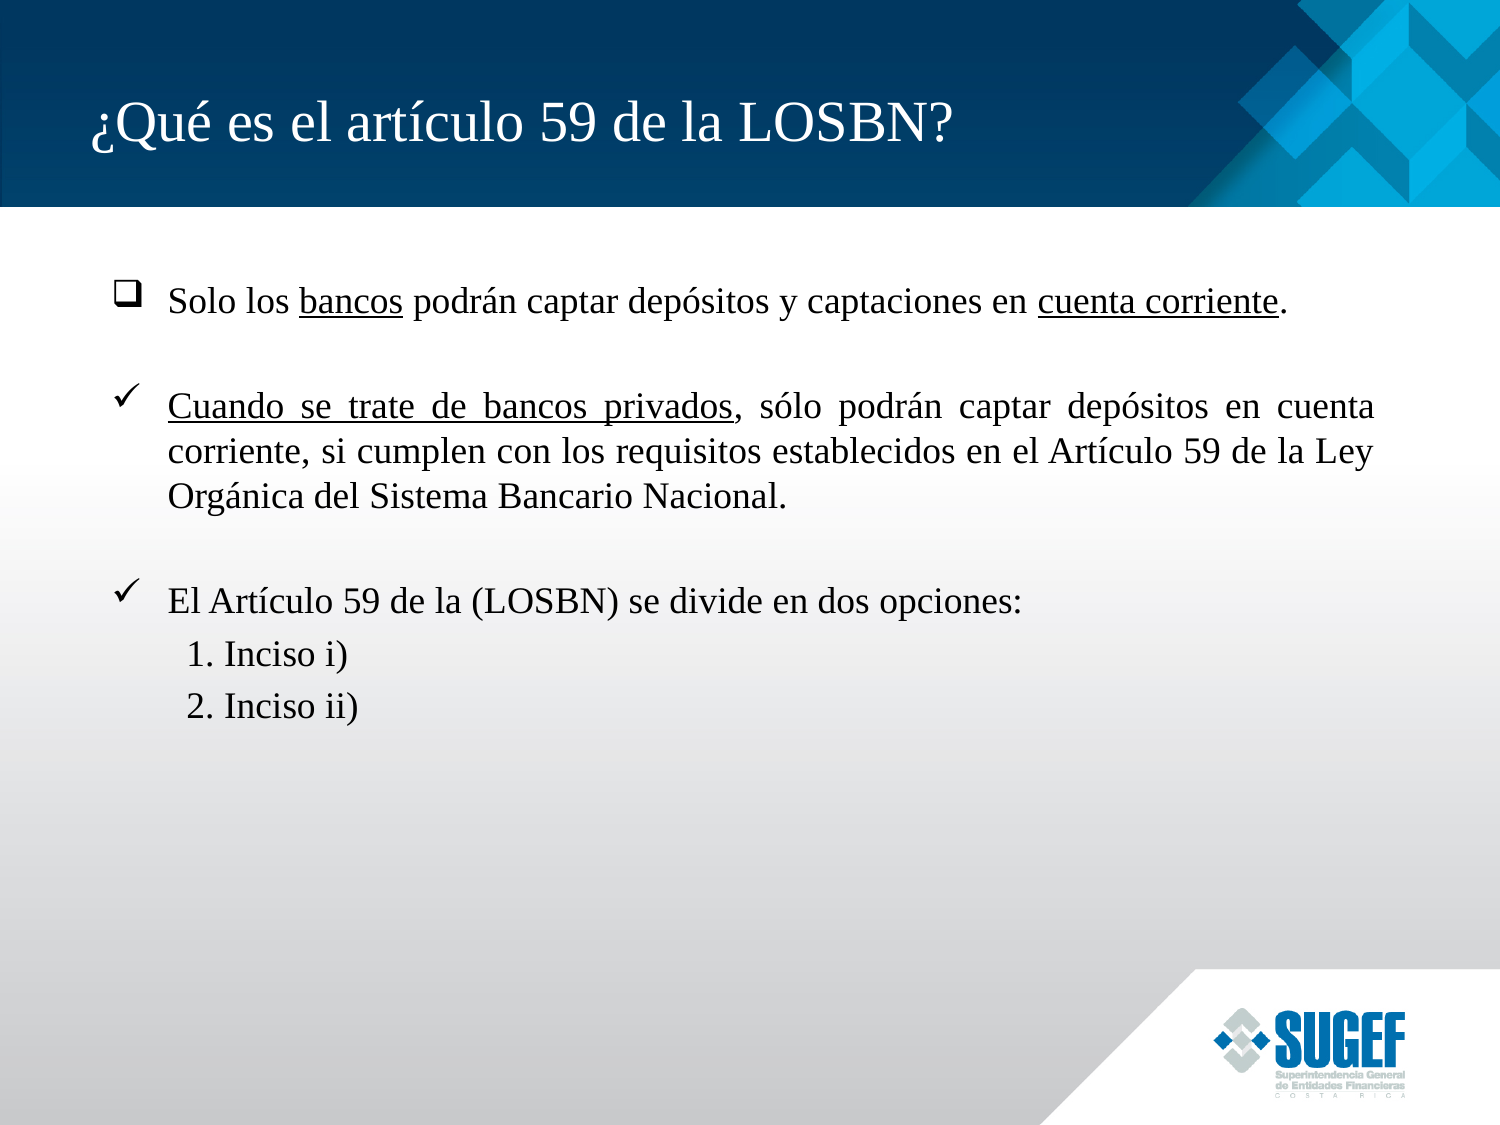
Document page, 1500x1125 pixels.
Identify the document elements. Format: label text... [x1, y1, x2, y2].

title ¿Qué es el artículo 59 de la LOSBN? [75, 45, 1425, 191]
picture [0, 0, 1500, 1125]
text_box Solo los bancos podrán captar depósitos y captaciones en cuenta corriente. Cuando se trate de bancos privados, sólo podrán captar depósitos en cuenta corriente, si cumplen con los requisitos establecidos en el Artículo 59 de la Ley Orgánica del Sistema Bancario Nacional. El Artículo 59 de la (LOSBN) se divide en dos opciones: 1. Inciso i) 2. Inciso ii) [96, 211, 1391, 839]
